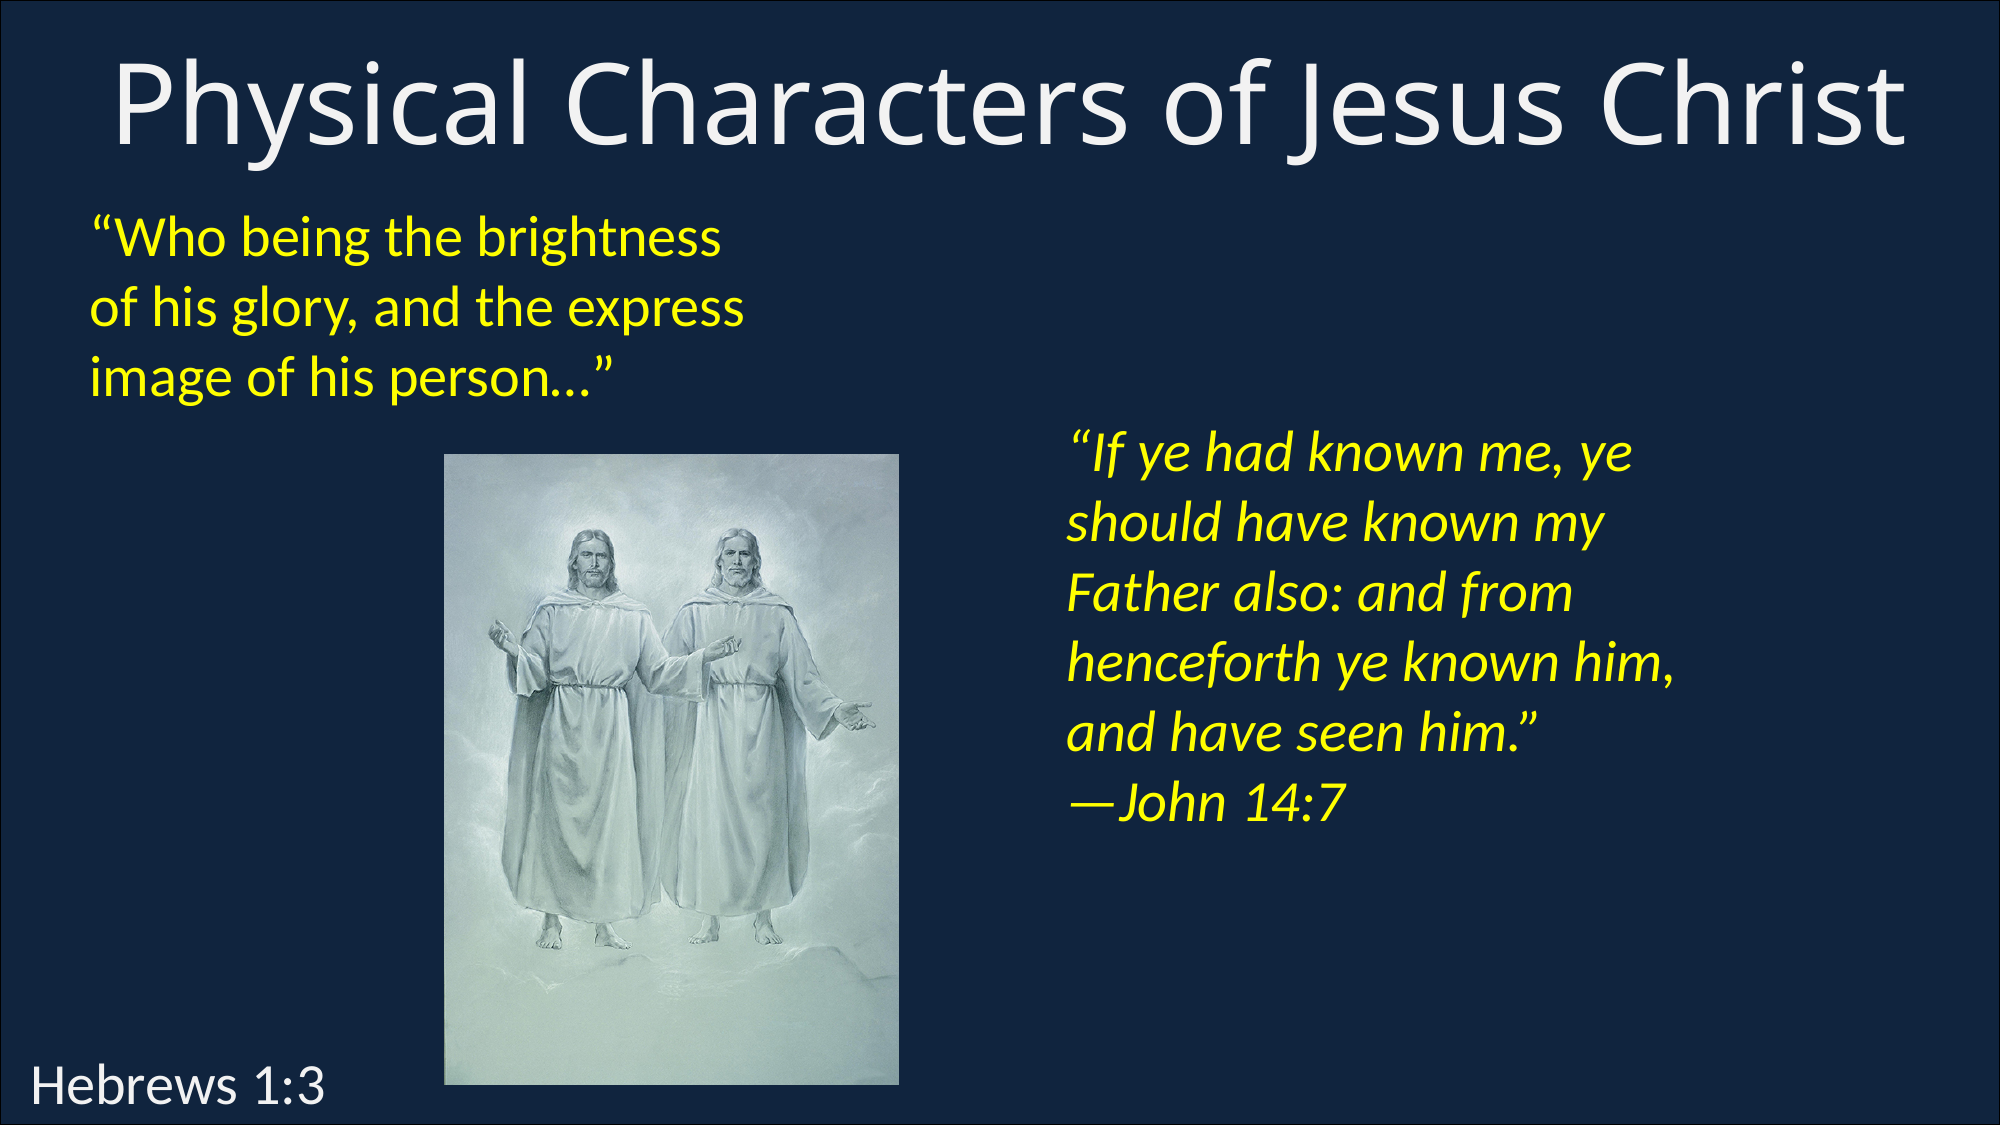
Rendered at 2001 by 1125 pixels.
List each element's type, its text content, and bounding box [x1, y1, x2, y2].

picture [444, 454, 899, 1085]
text_box Hebrews 1:3 [15, 1039, 728, 1124]
text_box “Who being the brightness of his glory, and the express image of his person…” [75, 190, 788, 416]
text_box [0, 0, 2000, 1125]
text_box Physical Characters of Jesus Christ [42, 24, 1976, 175]
text_box “If ye had known me, ye should have known my Father also: and from henceforth ye known him, and have seen him.” —John 14:7 [1052, 406, 1765, 841]
